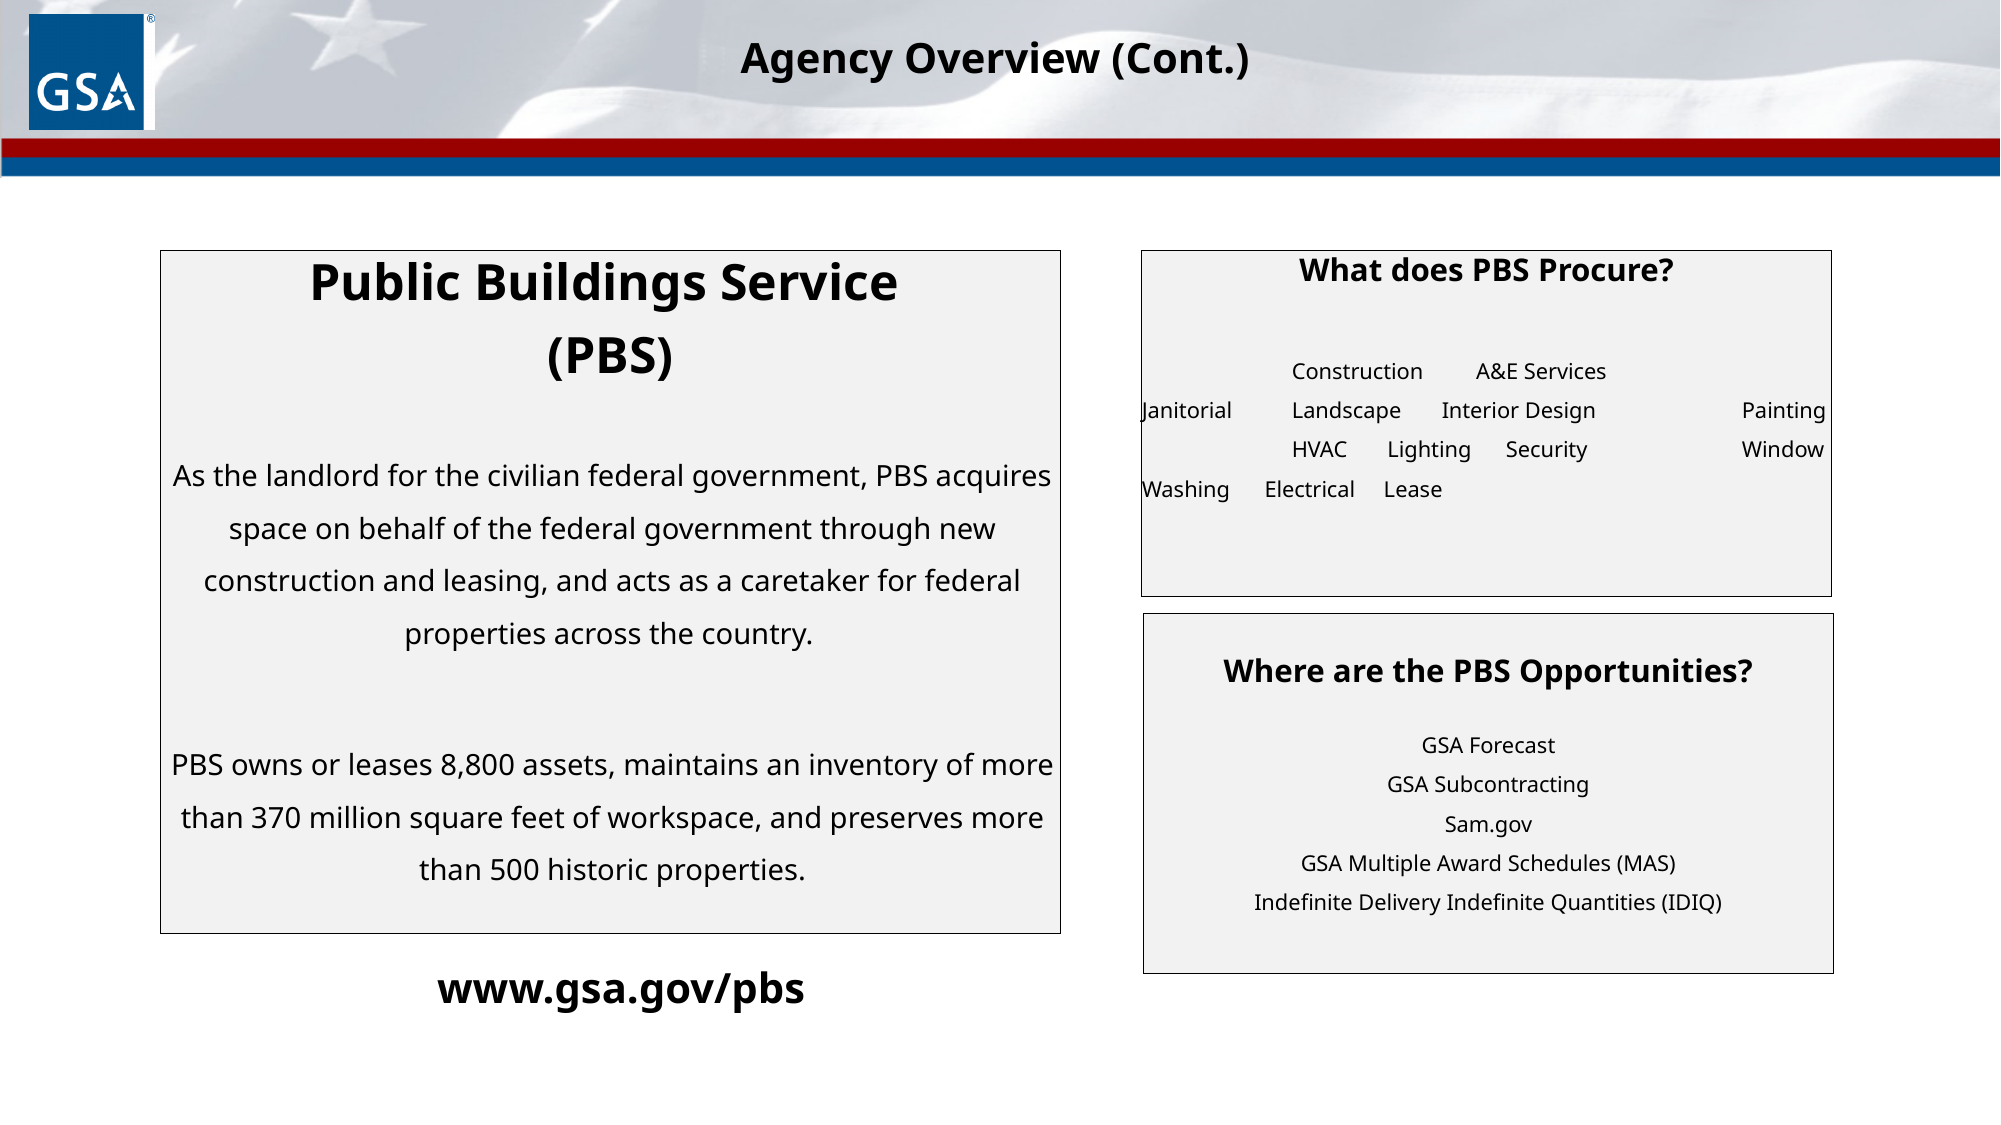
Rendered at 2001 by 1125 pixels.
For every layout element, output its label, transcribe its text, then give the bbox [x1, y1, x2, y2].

list Public Buildings Service (PBS) As the landlord for the civilian federal government, PBS acquires space on behalf of the federal government through new construction and leasing, and acts as a caretaker for federal properties across the country. PBS owns or leases 8,800 assets, maintains an inventory of more than 370 million square feet of workspace, and preserves more than 500 historic properties. [160, 250, 1061, 934]
text_box Where are the PBS Opportunities? GSA Forecast GSA Subcontracting Sam.gov GSA Multiple Award Schedules (MAS) Indefinite Delivery Indefinite Quantities (IDIQ) [1143, 613, 1834, 974]
text_box www.gsa.gov/pbs [400, 954, 842, 1019]
title Agency Overview (Cont.) [728, 190, 1929, 270]
picture [0, 0, 2000, 179]
list What does PBS Procure? Construction A&E Services Janitorial Landscape Interior Design Painting HVAC Lighting Security Window Washing Electrical Lease [1141, 270, 1832, 597]
